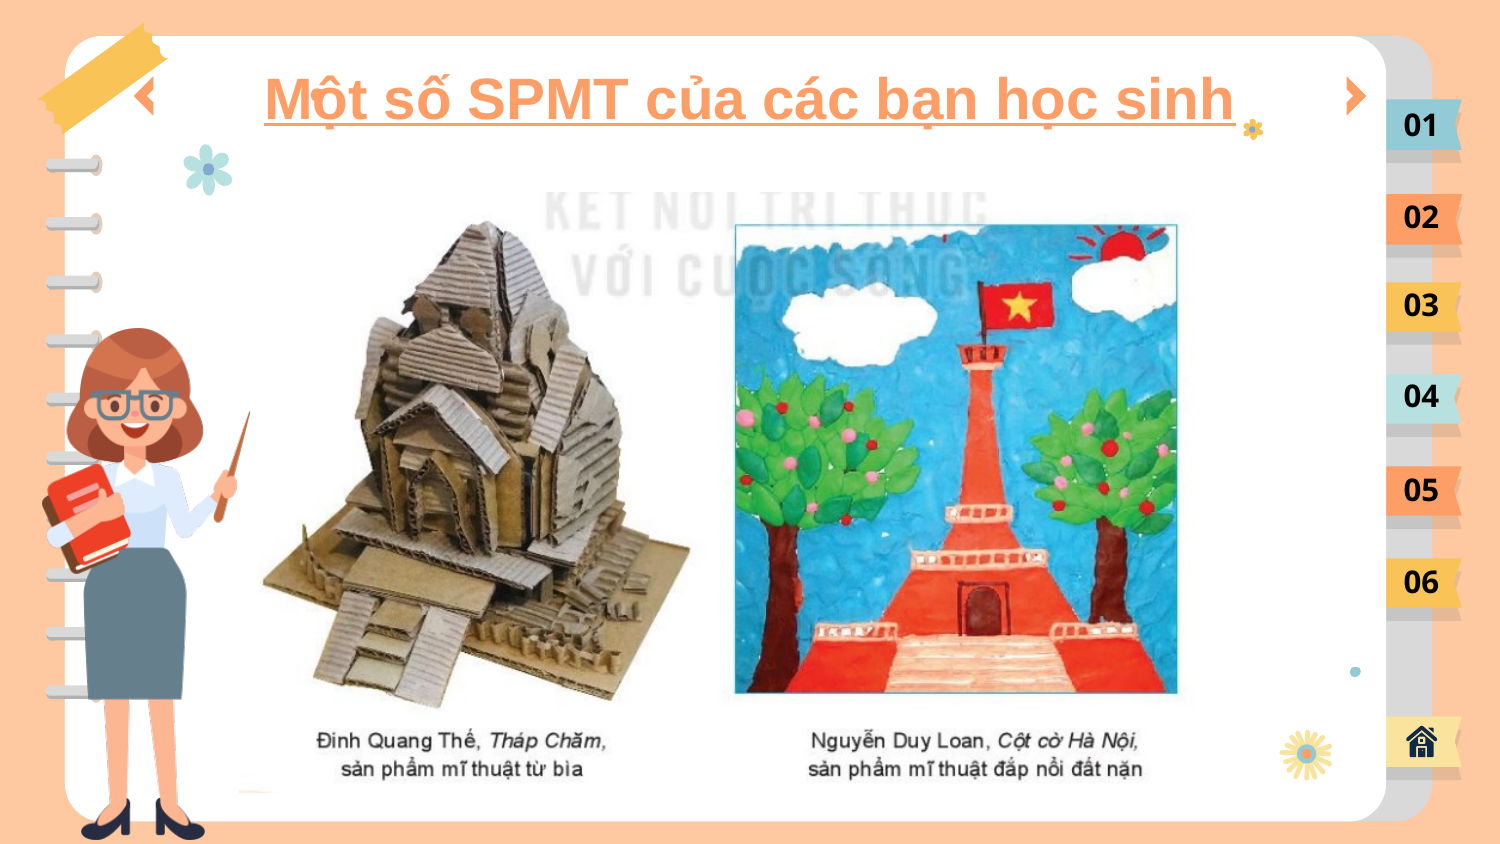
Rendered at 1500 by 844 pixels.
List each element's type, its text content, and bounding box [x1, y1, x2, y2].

text_box Một số SPMT của các bạn học sinh [118, 48, 1382, 143]
text_box 01 [1380, 99, 1463, 155]
text_box 05 [1380, 464, 1463, 520]
text_box 04 [1380, 371, 1463, 427]
text_box [1389, 717, 1463, 766]
text_box 02 [1380, 192, 1463, 247]
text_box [1405, 725, 1438, 758]
text_box 03 [1380, 280, 1463, 336]
text_box 06 [1380, 557, 1463, 612]
picture [37, 191, 1261, 841]
